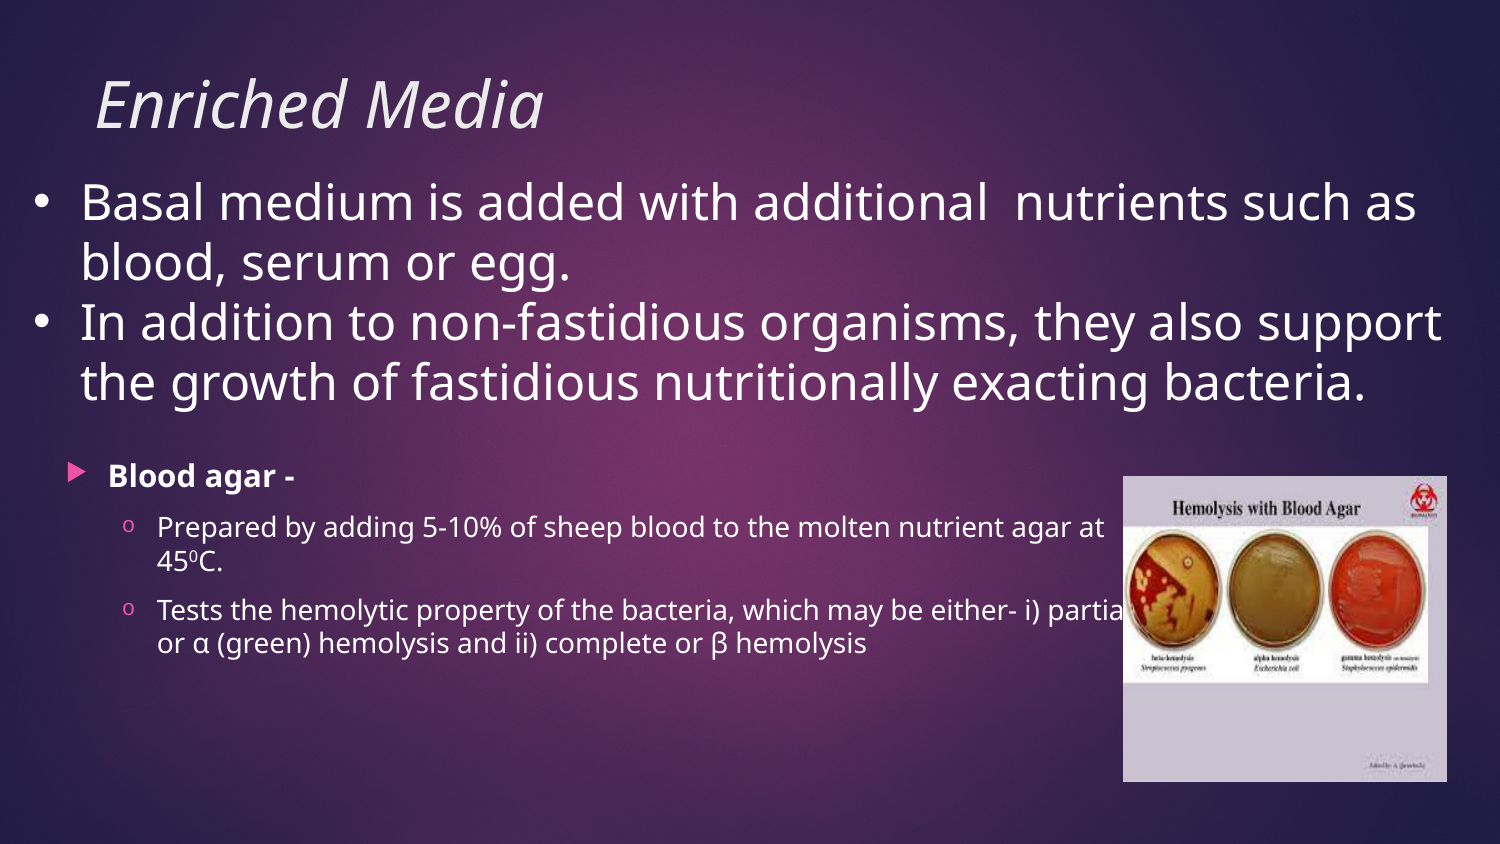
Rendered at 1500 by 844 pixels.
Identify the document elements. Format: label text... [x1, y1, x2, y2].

picture [1123, 476, 1447, 782]
list Blood agar - Prepared by adding 5-10% of sheep blood to the molten nutrient agar at 450C. Tests the hemolytic property of the bacteria, which may be either- i) partial or α (green) hemolysis and ii) complete or β hemolysis [50, 448, 1153, 810]
text_box Basal medium is added with additional nutrients such as blood, serum or egg. In addition to non-fastidious organisms, they also support the growth of fastidious nutritionally exacting bacteria. [18, 163, 1482, 418]
title Enriched Media [79, 55, 1237, 163]
